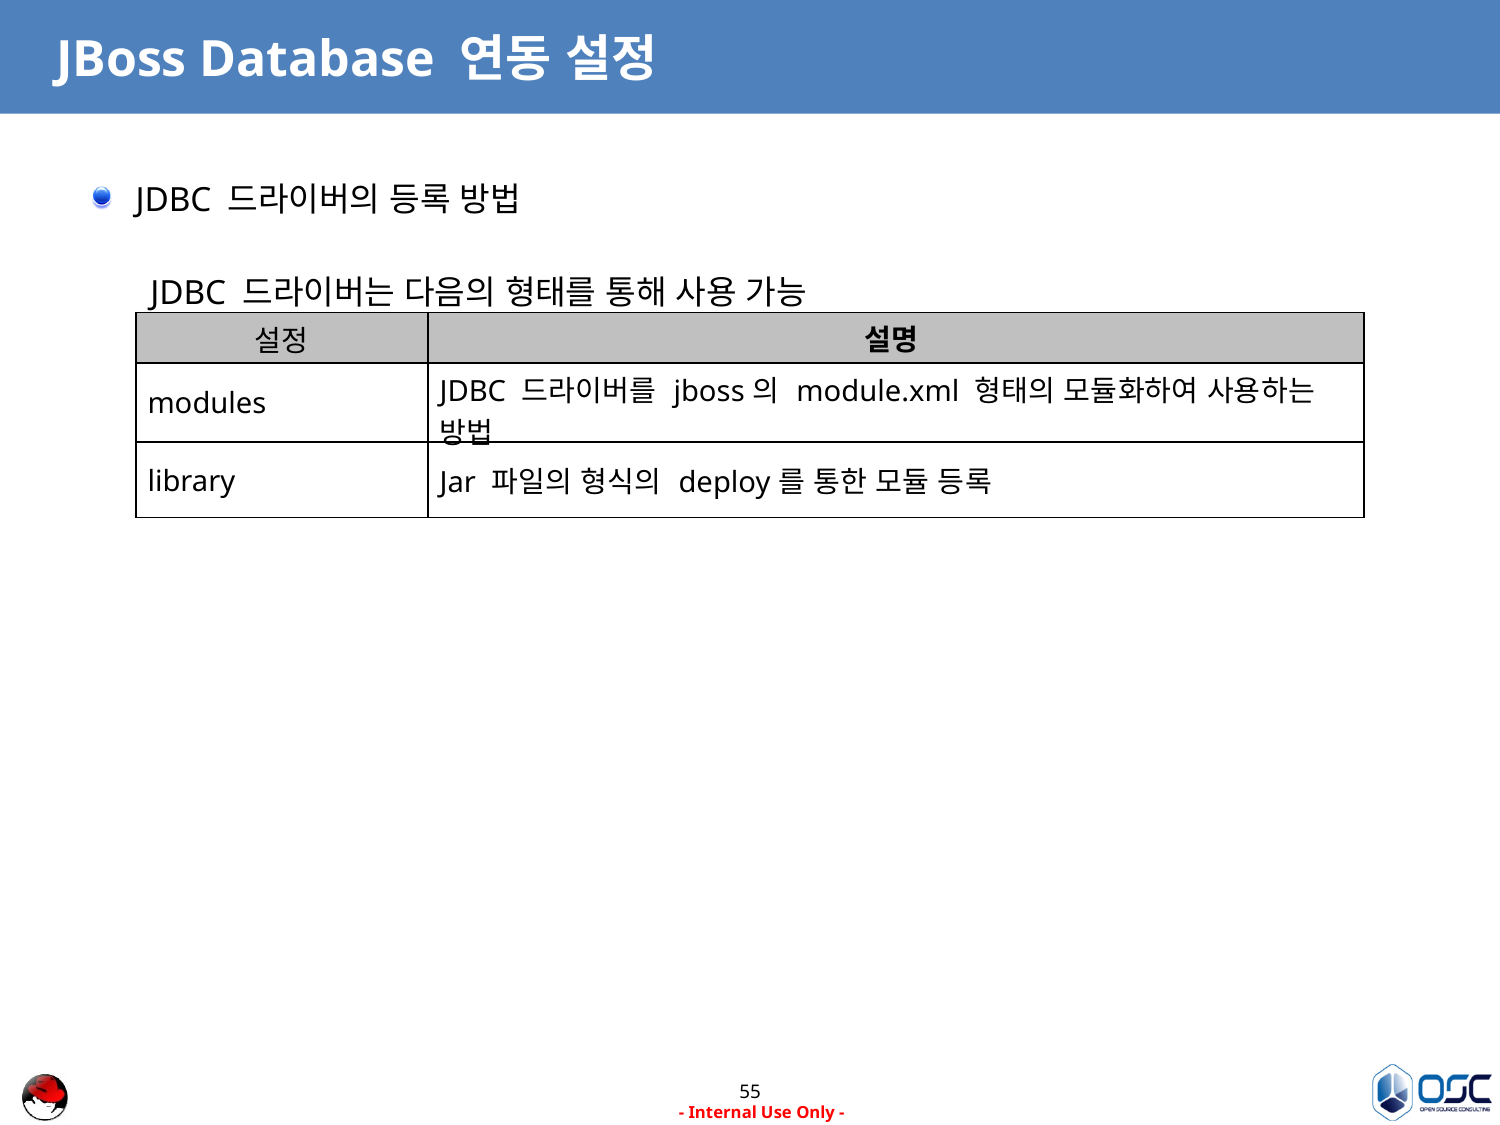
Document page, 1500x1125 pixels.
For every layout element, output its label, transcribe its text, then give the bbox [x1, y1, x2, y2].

table_cell Jar 파일의 형식의 deploy를 통한 모듈 등록 [429, 443, 1363, 517]
table_cell library [137, 443, 427, 517]
title JBoss Database 연동 설정 [40, 0, 1449, 114]
table_header 설명 [429, 313, 1363, 362]
picture [1371, 1063, 1492, 1121]
table_header 설정 [137, 313, 427, 362]
picture [91, 185, 112, 210]
table_cell JDBC 드라이버를 jboss의 module.xml 형태의 모듈화하여 사용하는 방법 [429, 364, 1363, 441]
text_box JDBC 드라이버는 다음의 형태를 통해 사용 가능 [135, 243, 1365, 312]
picture [21, 1073, 68, 1121]
text_box JDBC 드라이버의 등록 방법 [76, 162, 1365, 225]
table_cell modules [137, 364, 427, 441]
